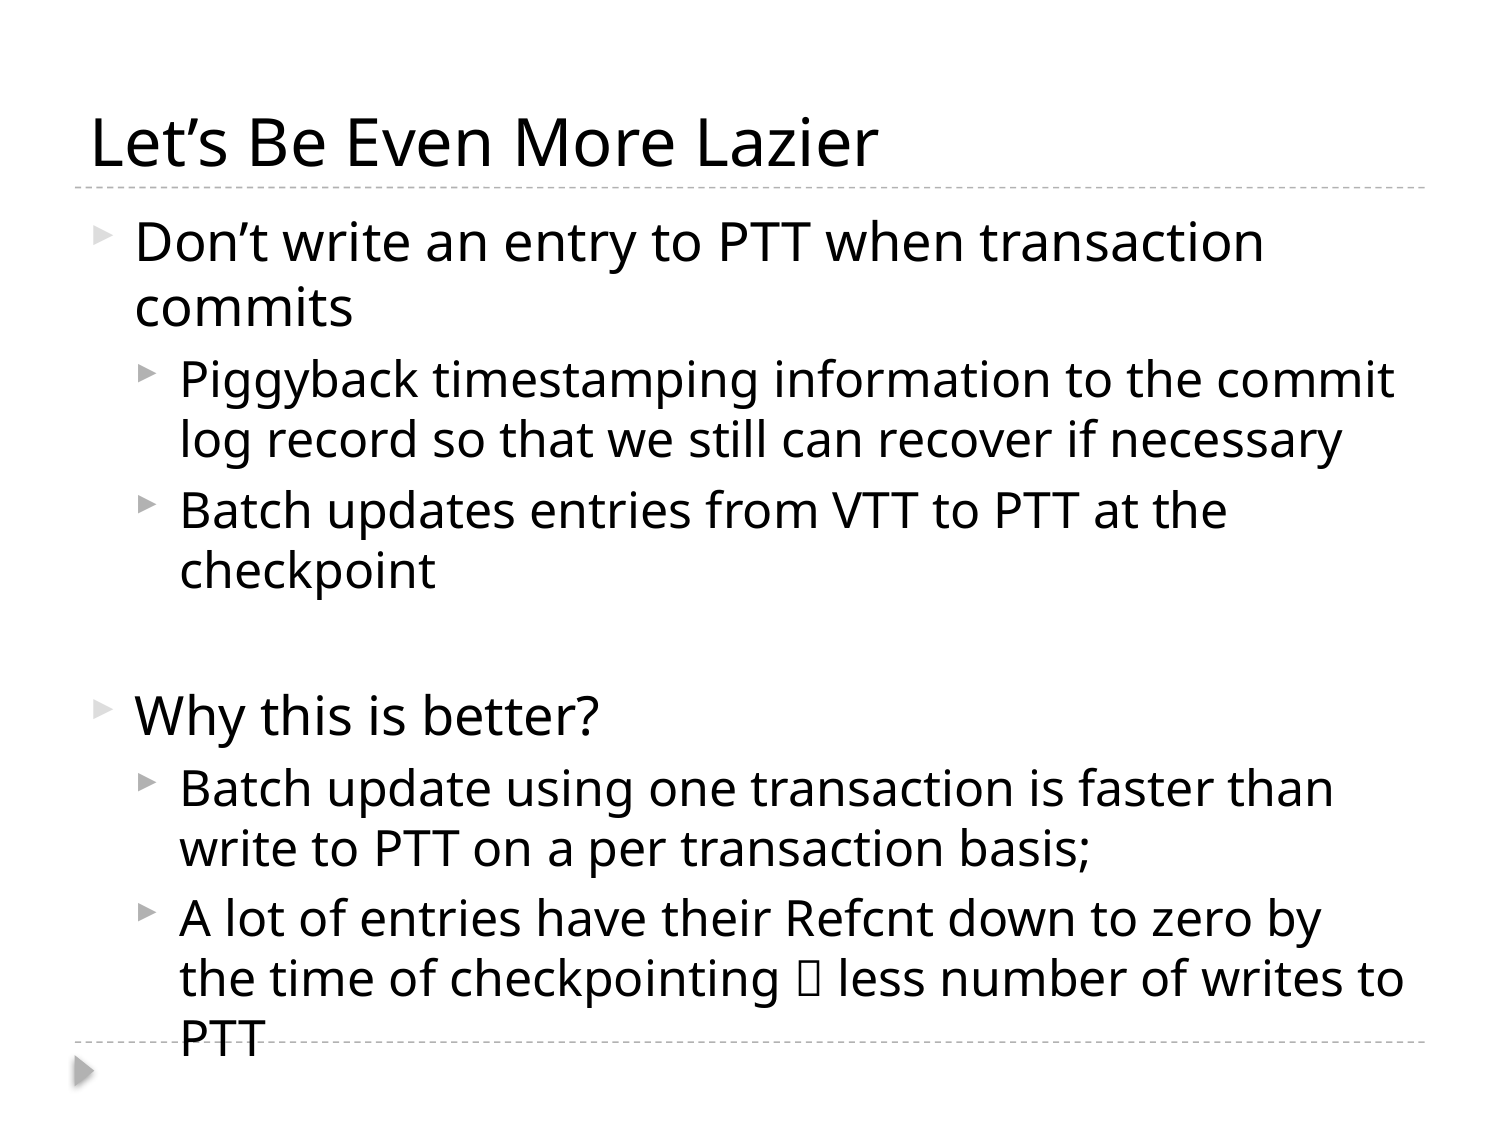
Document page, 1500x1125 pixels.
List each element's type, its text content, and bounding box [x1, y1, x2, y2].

list Don’t write an entry to PTT when transaction commits Piggyback timestamping information to the commit log record so that we still can recover if necessary Batch updates entries from VTT to PTT at the checkpoint Why this is better? Batch update using one transaction is faster than write to PTT on a per transaction basis; A lot of entries have their Refcnt down to zero by the time of checkpointing  less number of writes to PTT [75, 200, 1425, 1010]
title Let’s Be Even More Lazier [75, 24, 1425, 188]
